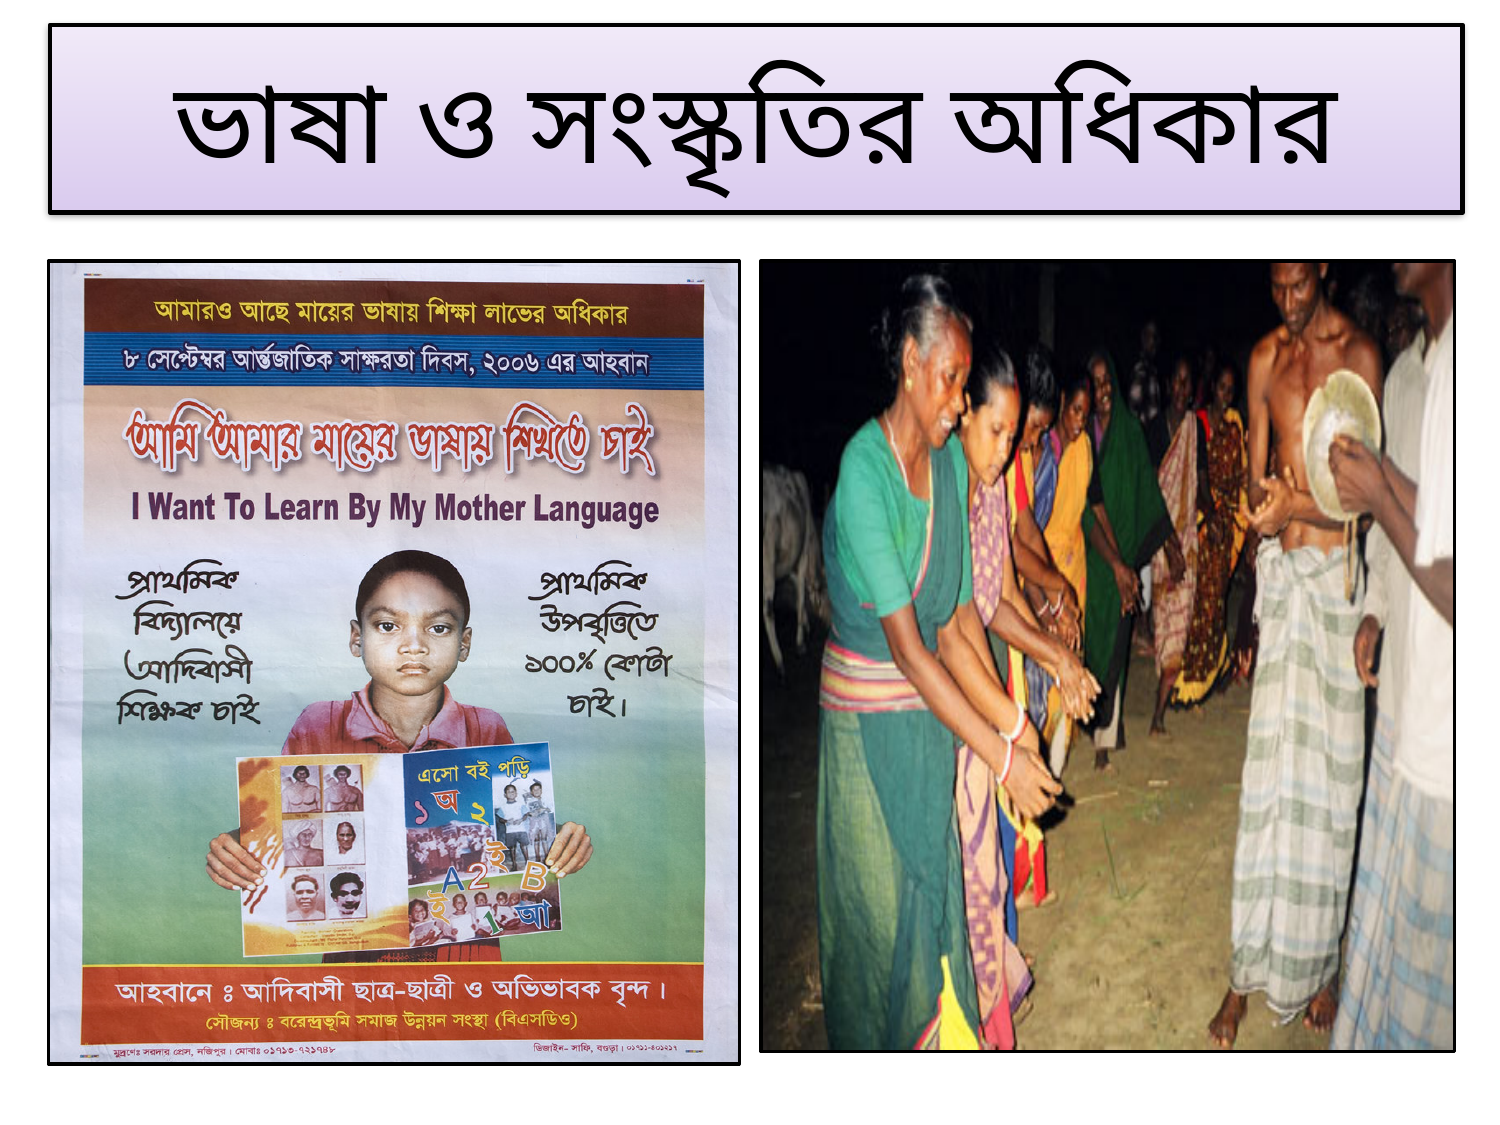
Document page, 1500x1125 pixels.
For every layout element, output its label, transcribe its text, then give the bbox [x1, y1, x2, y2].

title ভাষা ও সংস্কৃতির অধিকার [49, 24, 1463, 213]
picture [762, 262, 1454, 1051]
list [49, 262, 738, 1063]
